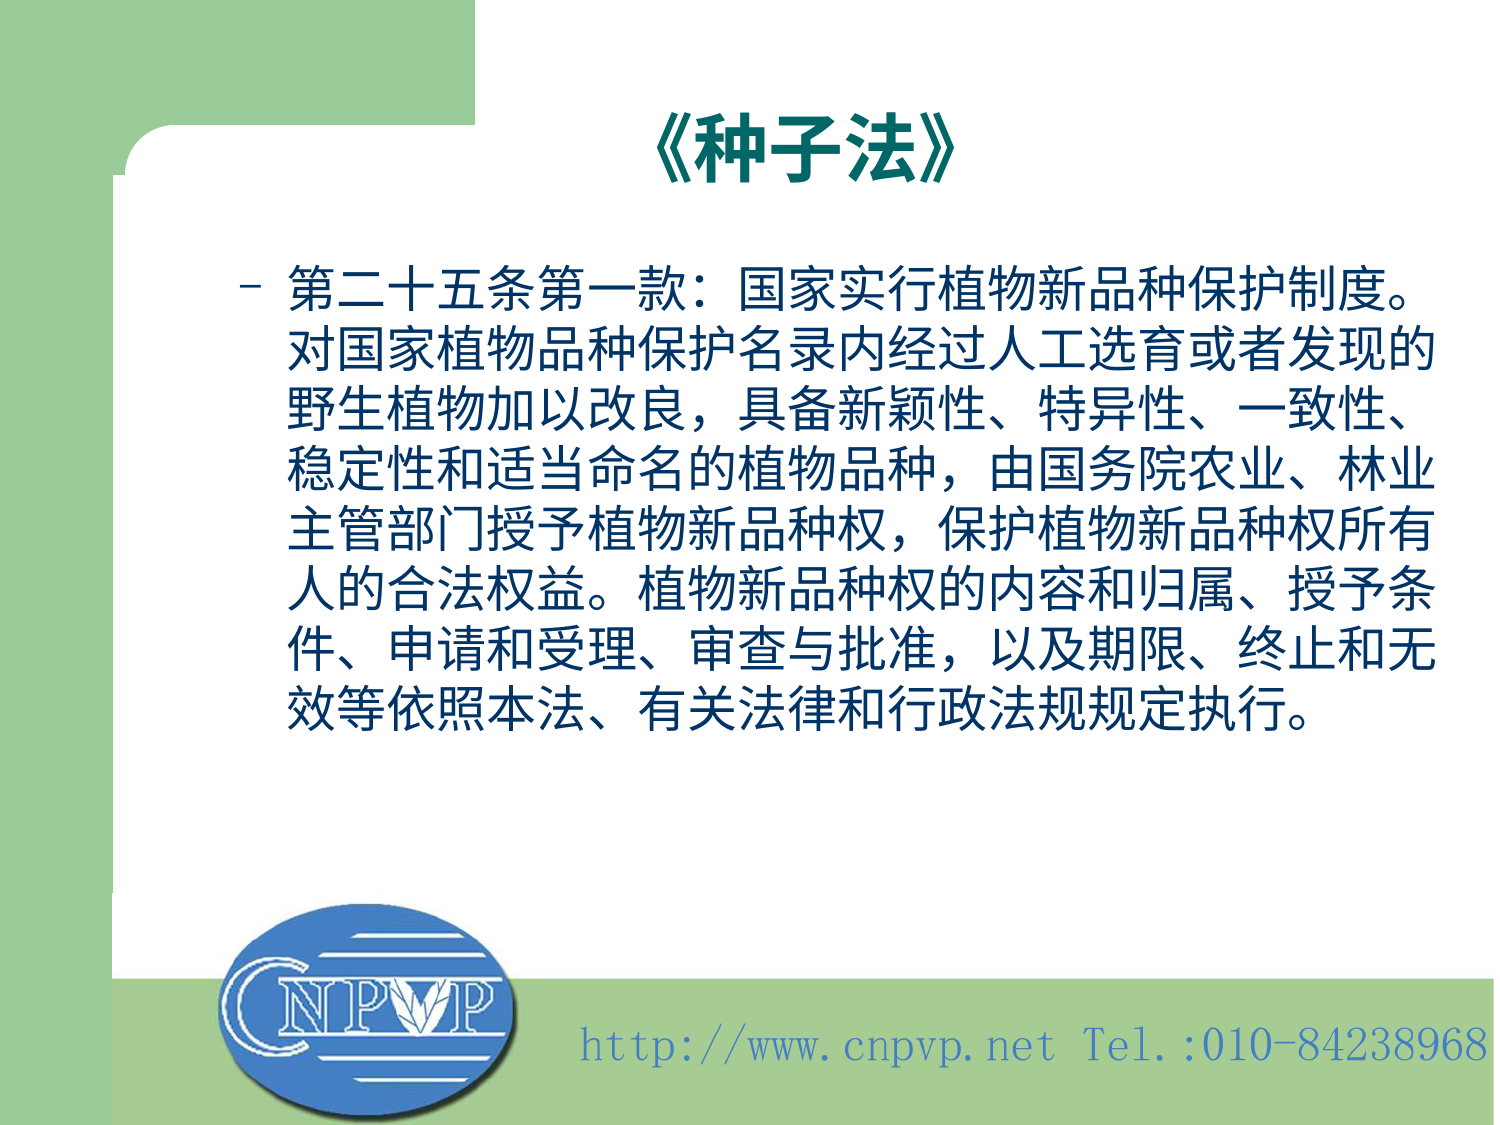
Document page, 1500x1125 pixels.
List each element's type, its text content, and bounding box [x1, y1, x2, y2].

title 《种子法》 [150, 99, 1463, 200]
picture [112, 893, 1494, 1125]
list 第二十五条第一款：国家实行植物新品种保护制度。对国家植物品种保护名录内经过人工选育或者发现的野生植物加以改良，具备新颖性、特异性、一致性、稳定性和适当命名的植物品种，由国务院农业、林业主管部门授予植物新品种权，保护植物新品种权所有人的合法权益。植物新品种权的内容和归属、授予条件、申请和受理、审查与批准，以及期限、终止和无效等依照本法、有关法律和行政法规规定执行。 [150, 249, 1463, 888]
